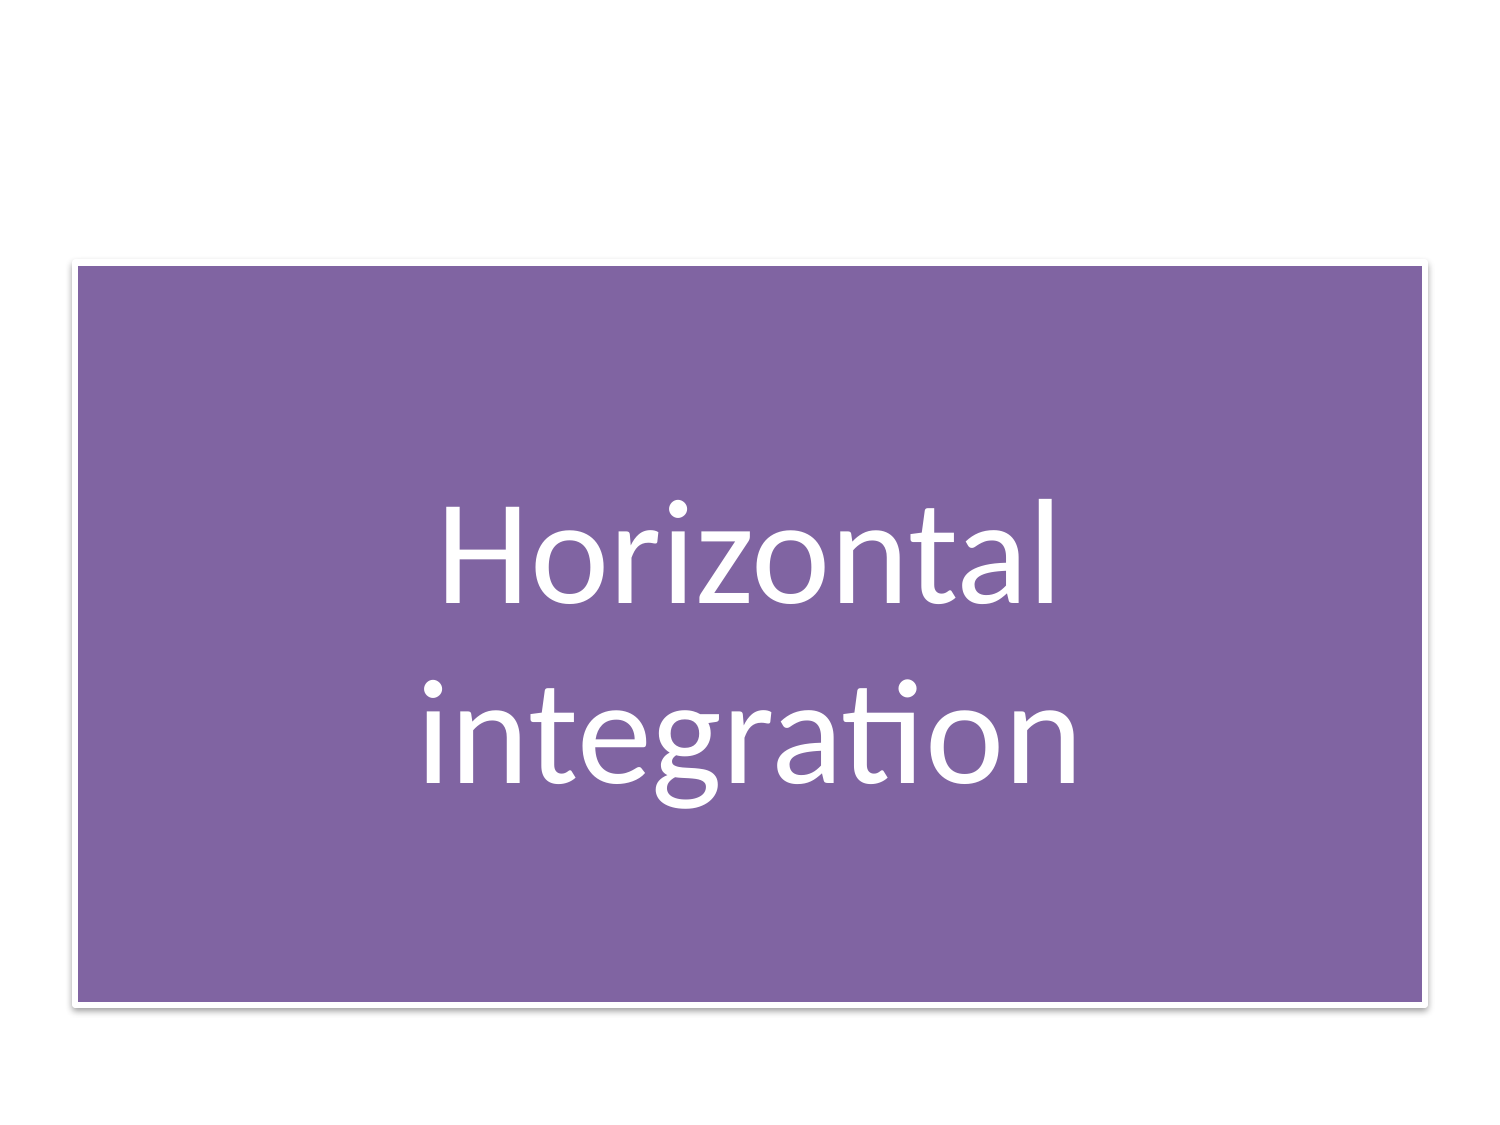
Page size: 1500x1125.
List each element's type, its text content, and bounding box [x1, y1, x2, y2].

list Horizontal integration [72, 259, 1428, 1008]
